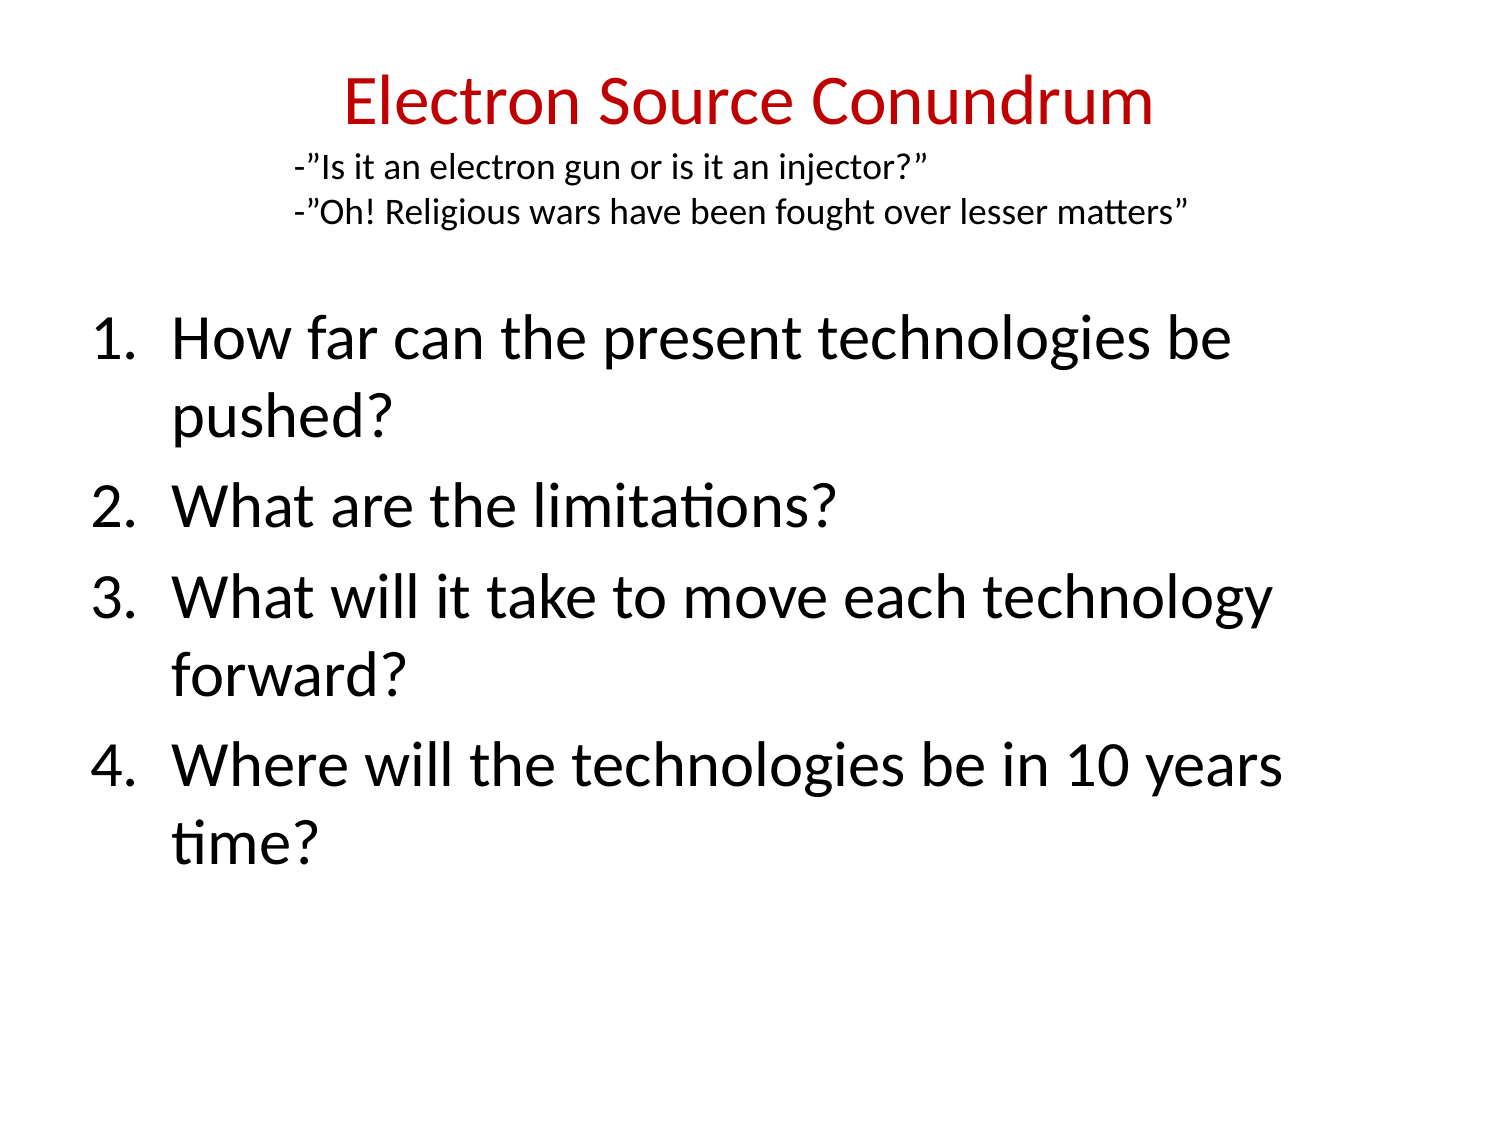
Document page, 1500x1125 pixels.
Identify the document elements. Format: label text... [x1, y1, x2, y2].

title Electron Source Conundrum [75, 45, 1425, 233]
text_box -”Is it an electron gun or is it an injector?” -”Oh! Religious wars have been fought over lesser matters” [279, 134, 1206, 240]
list How far can the present technologies be pushed? What are the limitations? What will it take to move each technology forward? Where will the technologies be in 10 years time? [75, 287, 1425, 888]
